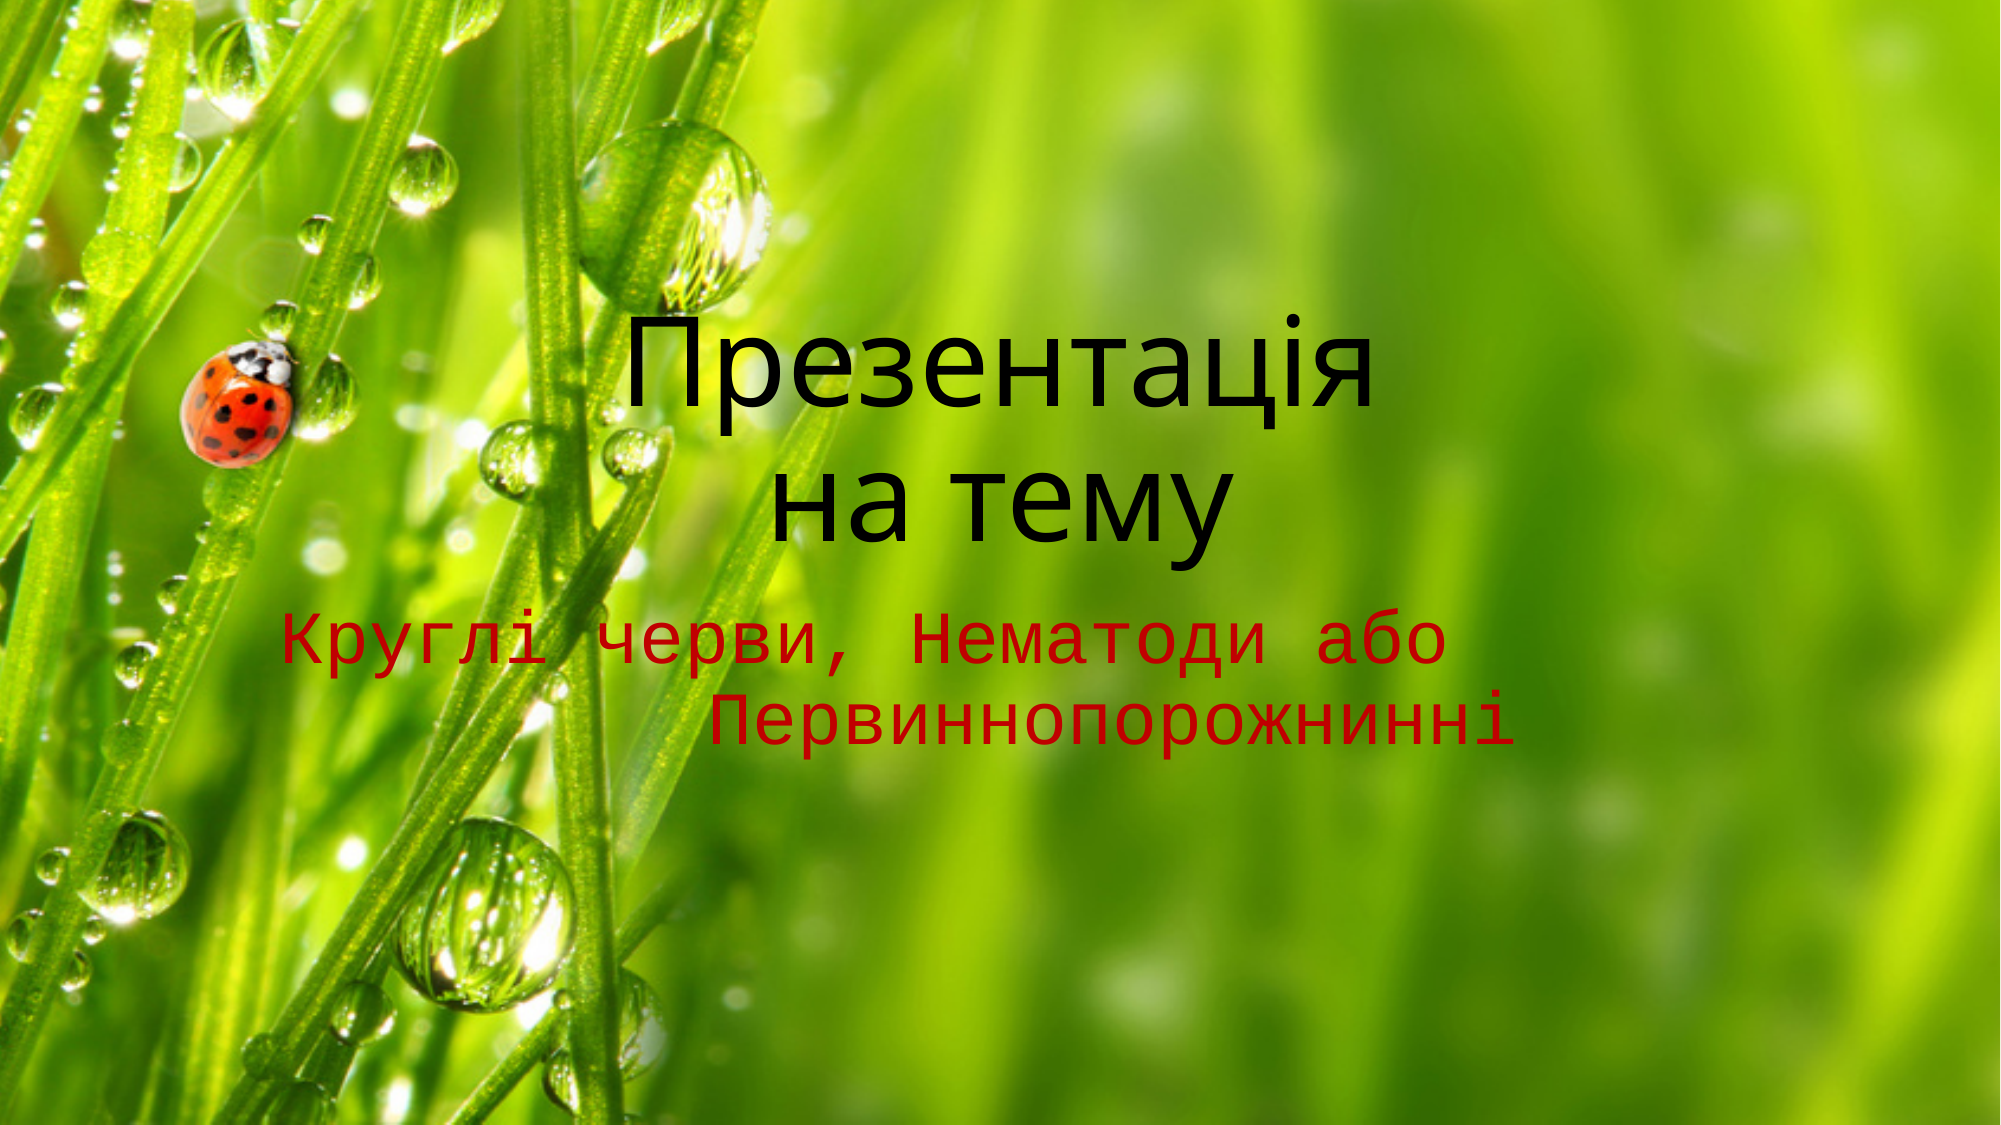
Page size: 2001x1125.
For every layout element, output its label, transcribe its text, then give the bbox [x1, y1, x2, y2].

subtitle Круглі черви, Нематоди або Первиннопорожнинні [249, 590, 1750, 863]
picture [0, 0, 2001, 1125]
title Презентація на тему [249, 184, 1750, 576]
